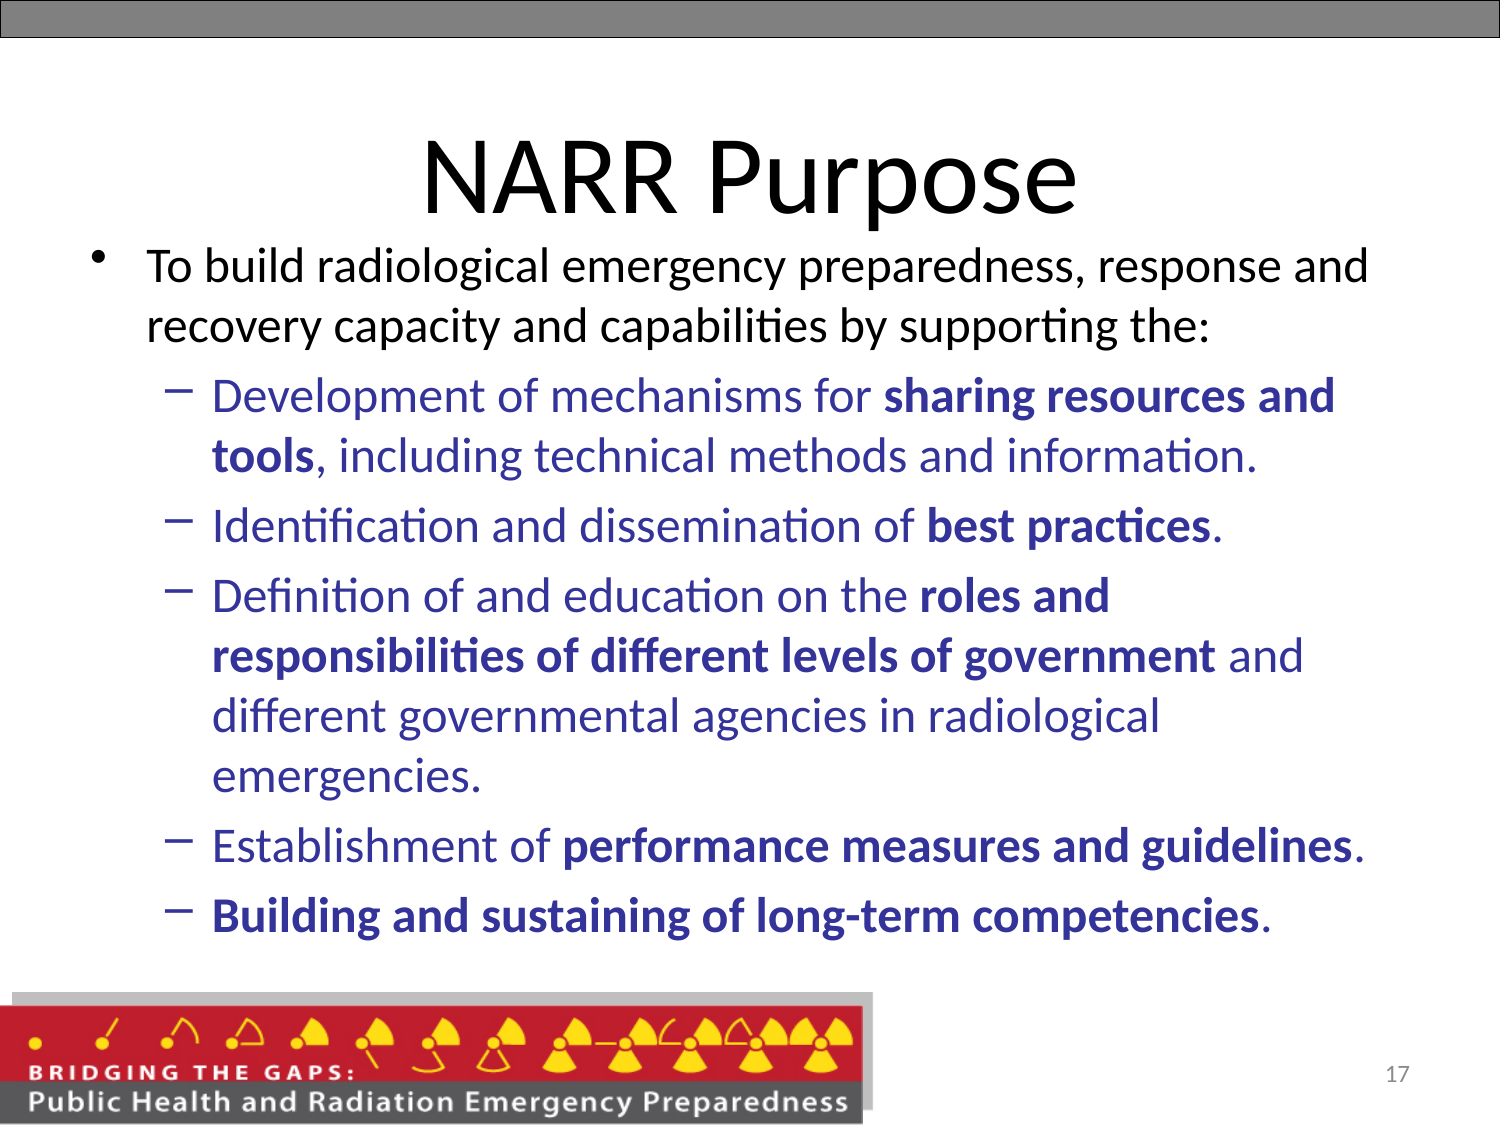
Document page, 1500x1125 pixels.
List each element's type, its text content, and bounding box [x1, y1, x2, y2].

picture [0, 1005, 863, 1125]
list To build radiological emergency preparedness, response and recovery capacity and capabilities by supporting the: Development of mechanisms for sharing resources and tools, including technical methods and information. Identification and dissemination of best practices. Definition of and education on the roles and responsibilities of different levels of government and different governmental agencies in radiological emergencies. Establishment of performance measures and guidelines. Building and sustaining of long-term competencies. [74, 224, 1426, 976]
title NARR Purpose [74, 99, 1426, 224]
text_box 17 [1074, 1042, 1425, 1103]
